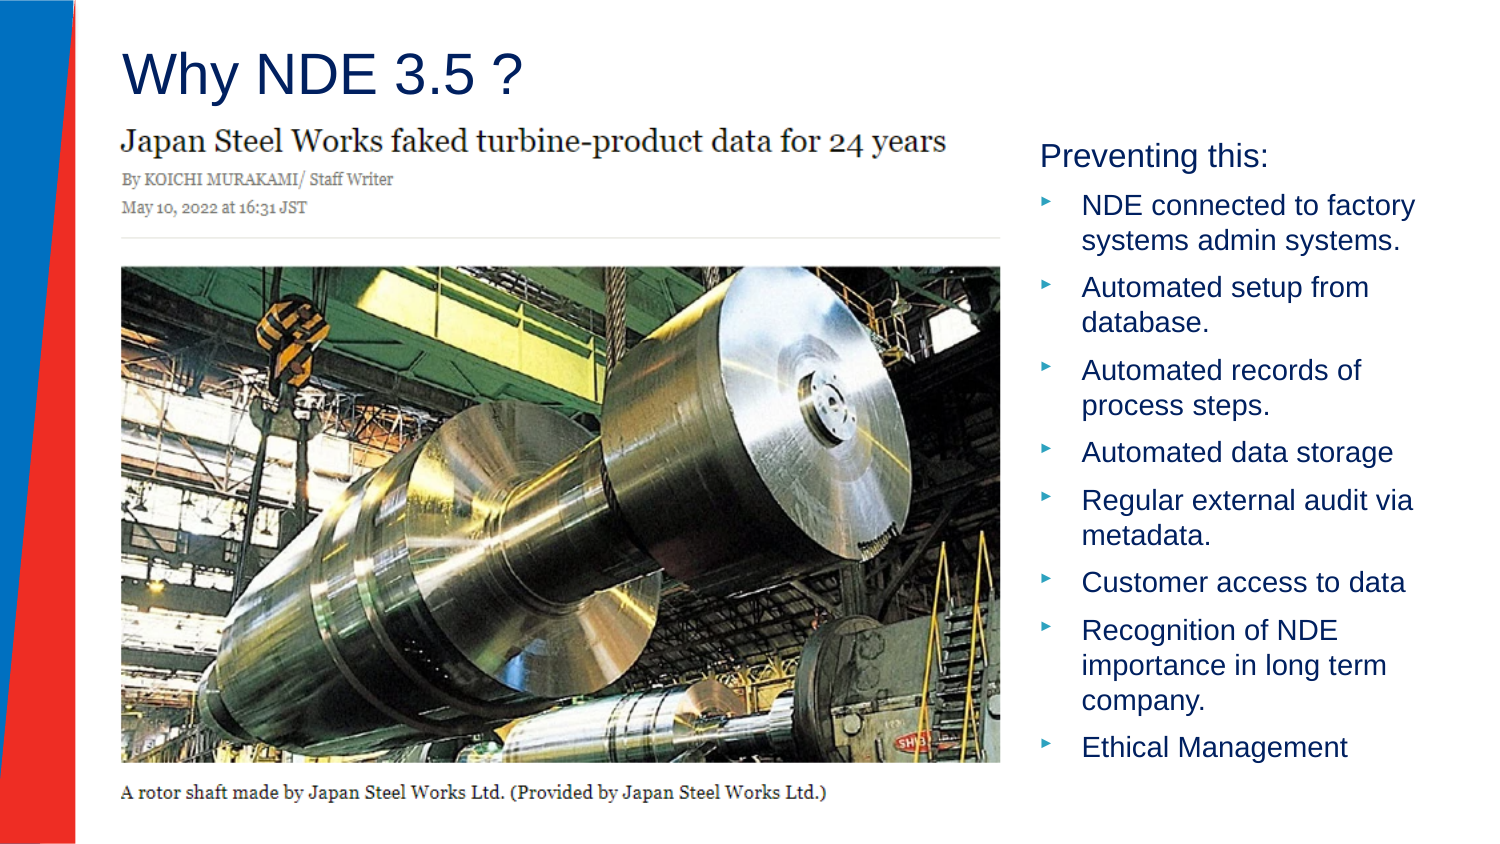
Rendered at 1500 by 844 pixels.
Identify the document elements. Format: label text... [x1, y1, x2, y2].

text_box Preventing this: NDE connected to factory systems admin systems. Automated setup from database. Automated records of process steps. Automated data storage Regular external audit via metadata. Customer access to data Recognition of NDE importance in long term company. Ethical Management [1012, 126, 1465, 777]
picture [91, 108, 1008, 823]
text_box Why NDE 3.5 ? [90, 29, 1164, 106]
